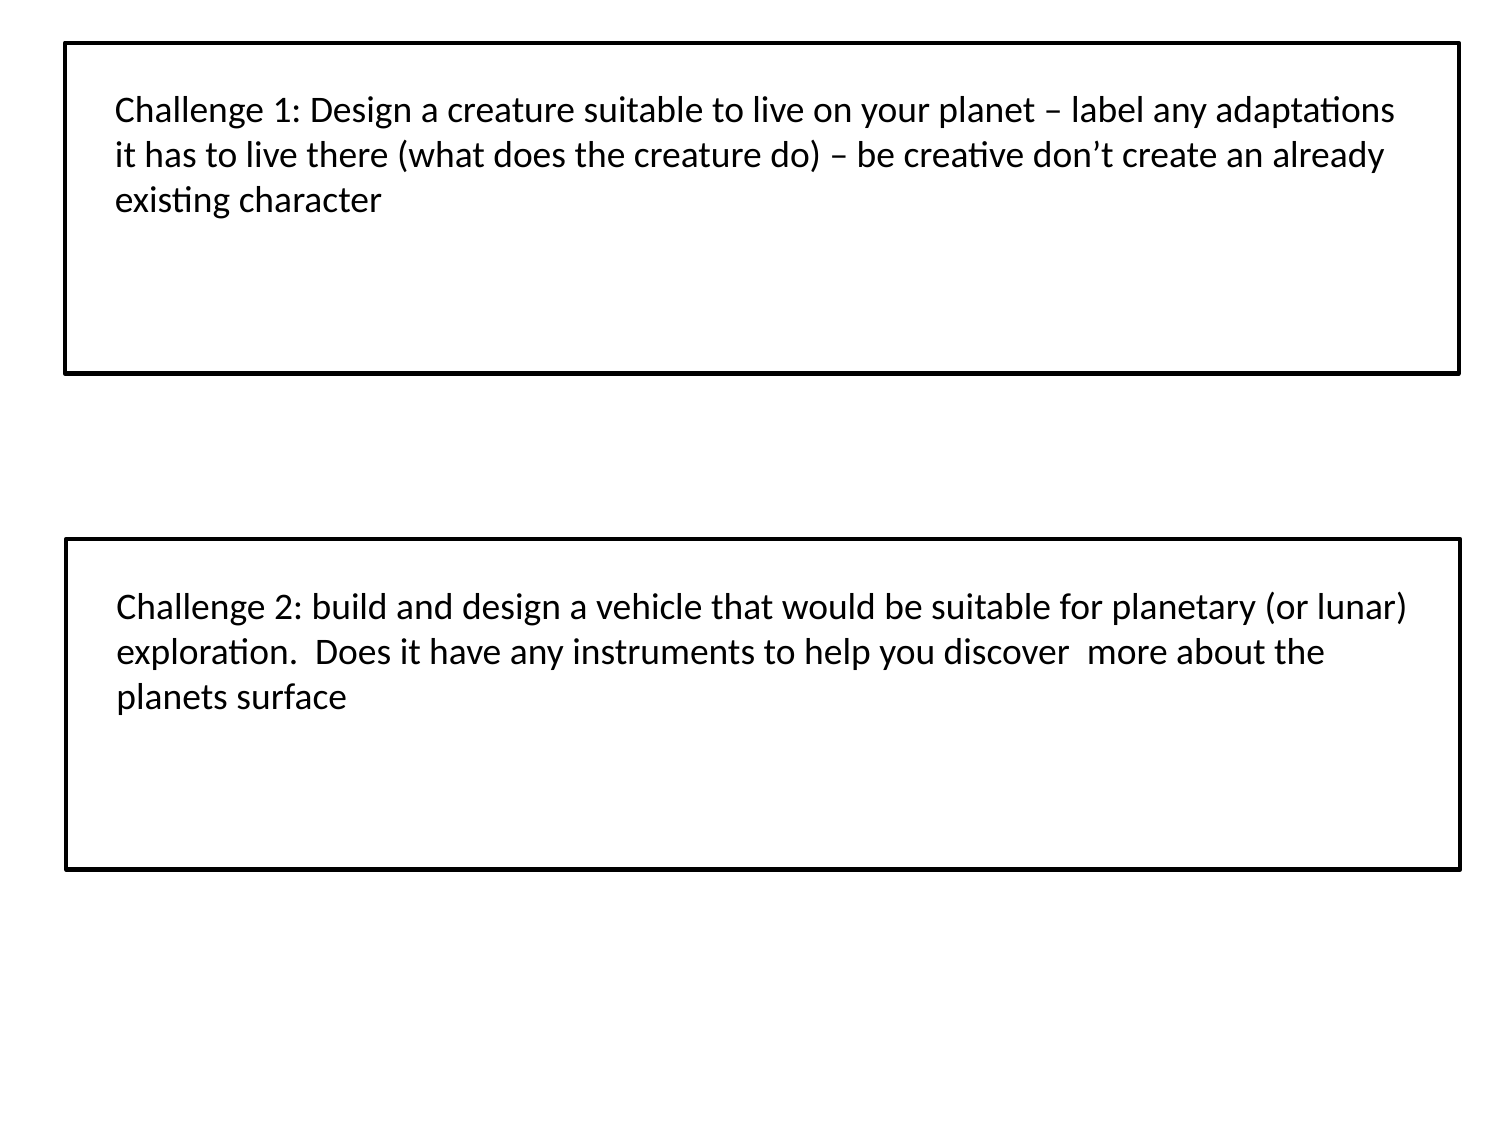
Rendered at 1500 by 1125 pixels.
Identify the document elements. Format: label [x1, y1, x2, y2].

text_box [65, 538, 1461, 870]
text_box [64, 42, 1459, 374]
